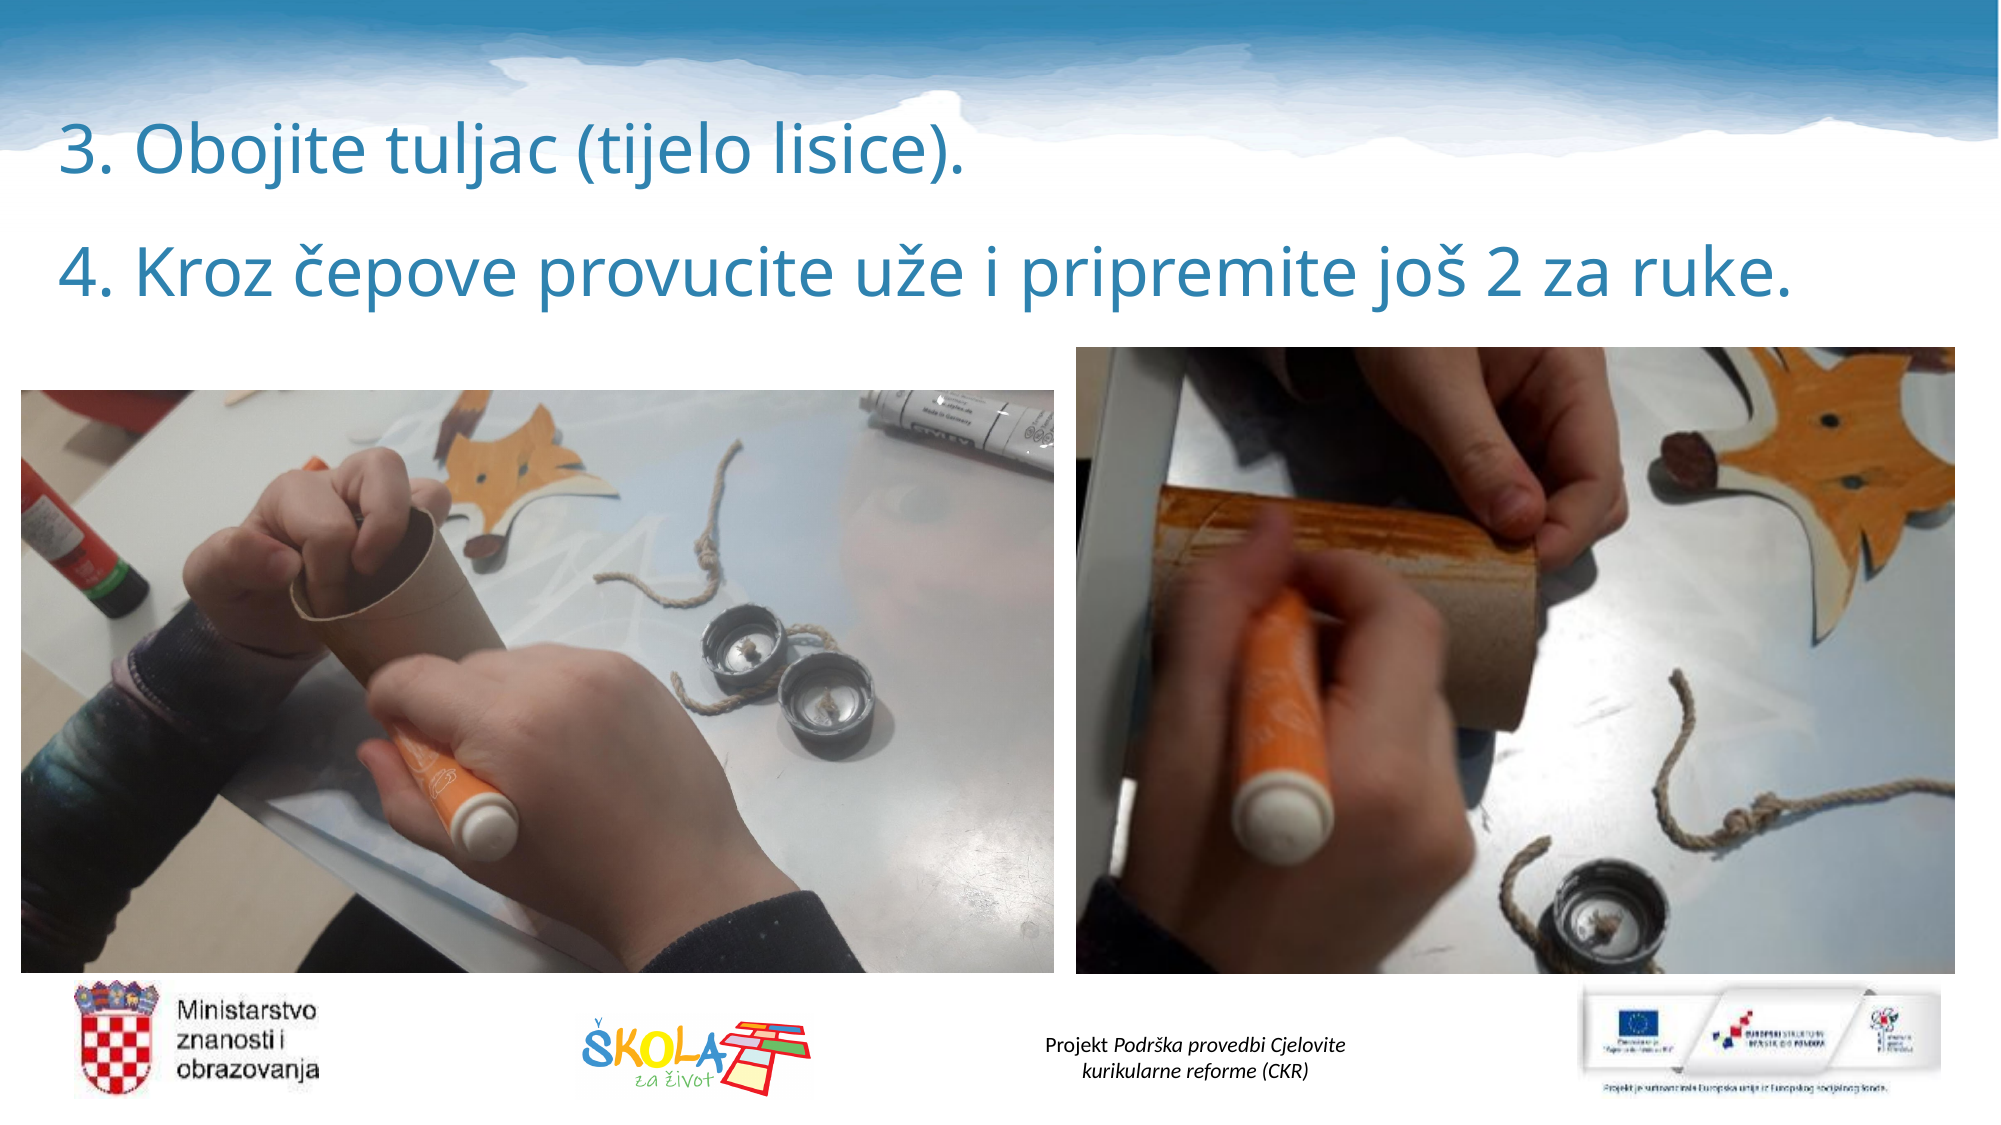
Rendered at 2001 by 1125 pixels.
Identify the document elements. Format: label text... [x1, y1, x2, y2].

picture [0, 0, 2001, 232]
picture [1577, 980, 1941, 1099]
title 3. Obojite tuljac (tijelo lisice). 4. Kroz čepove provucite uže i pripremite još 2 za ruke. [43, 40, 1956, 334]
picture [575, 1013, 814, 1100]
picture [21, 389, 1054, 973]
picture [74, 980, 319, 1099]
picture [1076, 347, 1955, 975]
